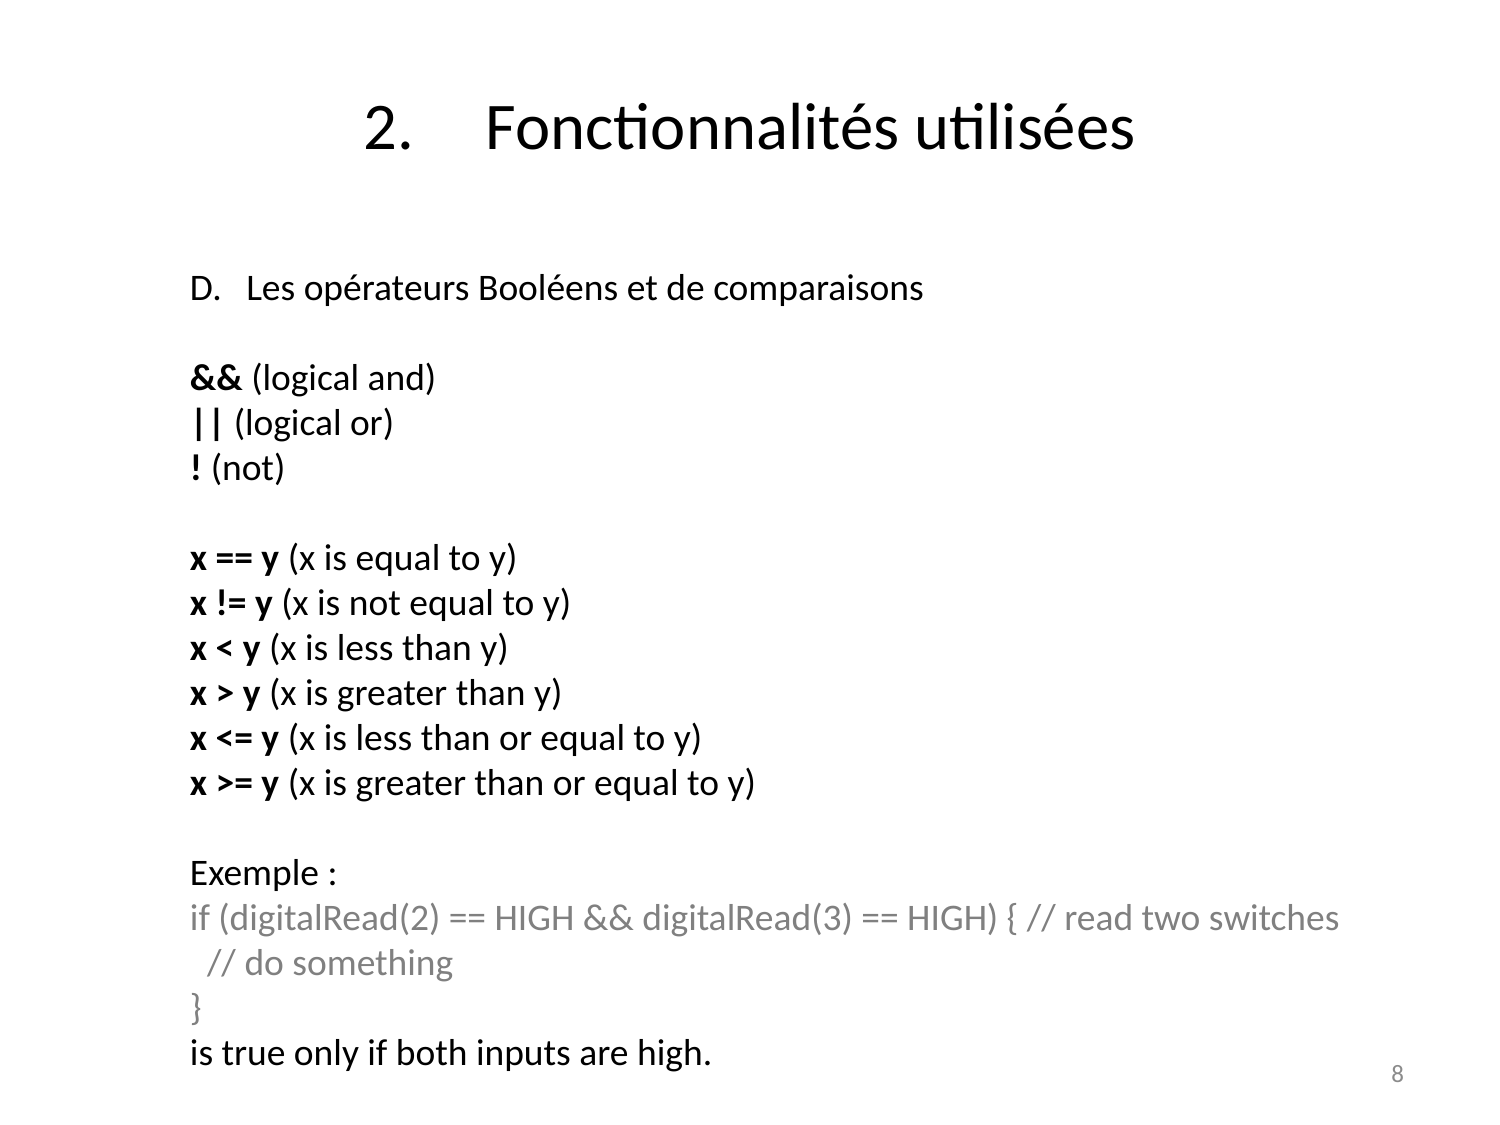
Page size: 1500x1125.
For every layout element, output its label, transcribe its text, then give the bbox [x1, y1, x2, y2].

slide_number 8 [1388, 1042, 1425, 1103]
title Fonctionnalités utilisées [112, 2, 1388, 244]
text_box Les opérateurs Booléens et de comparaisons && (logical and) || (logical or) ! (not) x == y (x is equal to y) x != y (x is not equal to y) x < y (x is less than y) x > y (x is greater than y) x <= y (x is less than or equal to y) x >= y (x is greater than or equal to y) Exemple : if (digitalRead(2) == HIGH && digitalRead(3) == HIGH) { // read two switches // do something } is true only if both inputs are high. [100, 255, 1388, 1125]
